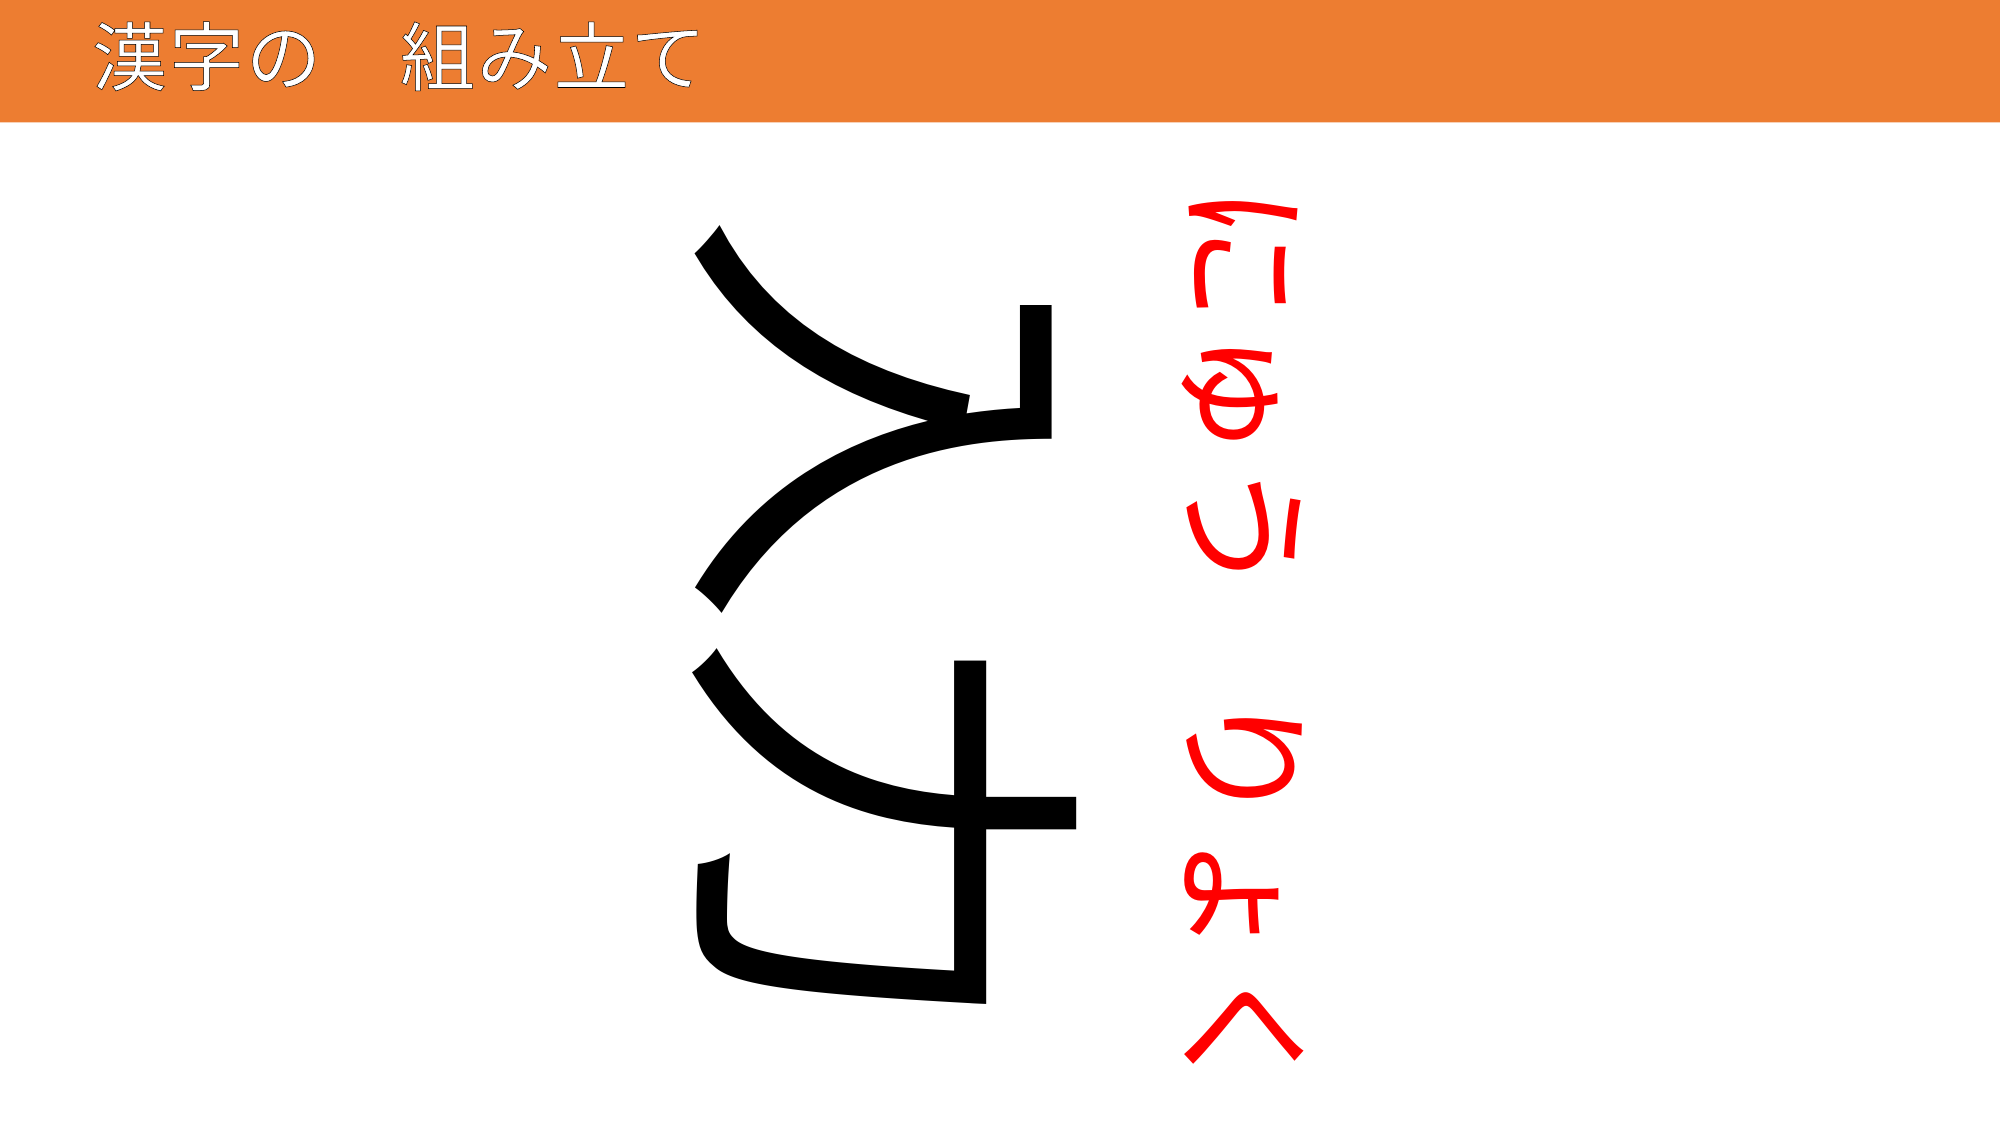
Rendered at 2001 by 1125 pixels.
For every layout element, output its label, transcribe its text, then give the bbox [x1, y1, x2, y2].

text_box 入力 [616, 195, 1152, 1125]
title 漢字の 組み立て [0, 0, 1712, 123]
slide_number 162 [1712, 0, 2000, 123]
text_box りょく [1141, 674, 1339, 1125]
text_box にゅう [1141, 170, 1339, 602]
